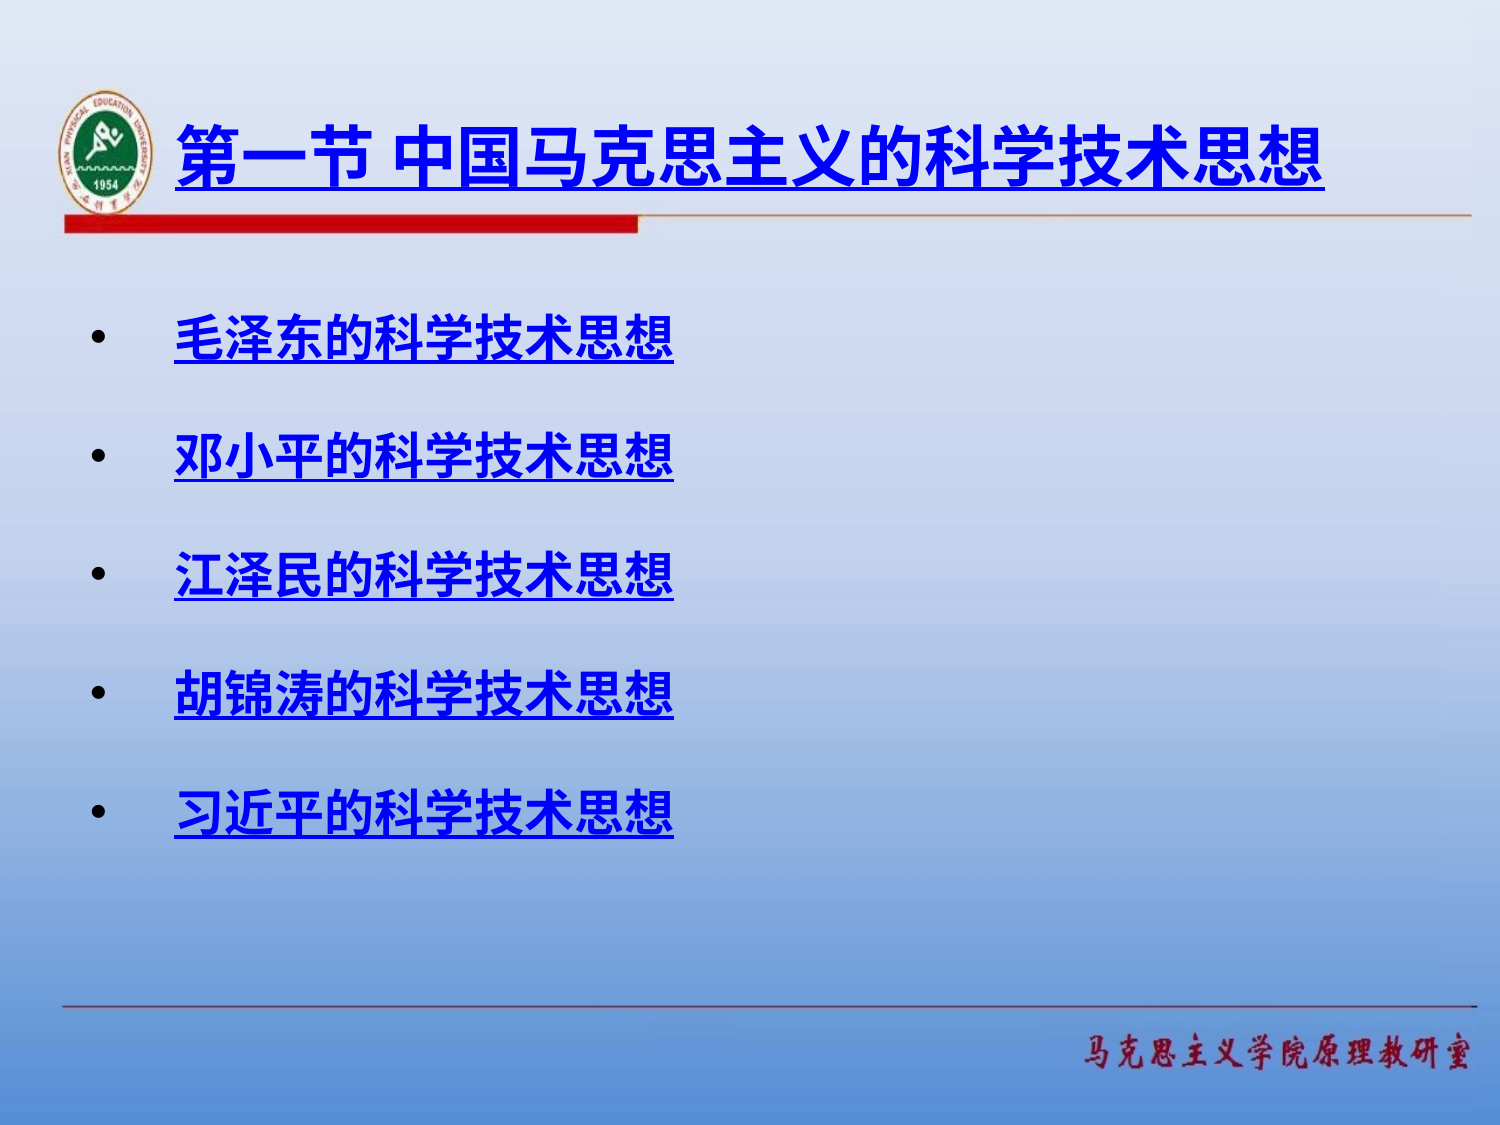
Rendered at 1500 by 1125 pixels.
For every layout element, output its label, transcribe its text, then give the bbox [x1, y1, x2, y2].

picture [0, 0, 1500, 1125]
list 毛泽东的科学技术思想 邓小平的科学技术思想 江泽民的科学技术思想 胡锦涛的科学技术思想 习近平的科学技术思想 [75, 262, 1425, 1005]
title 第一节 中国马克思主义的科学技术思想 [75, 45, 1425, 233]
